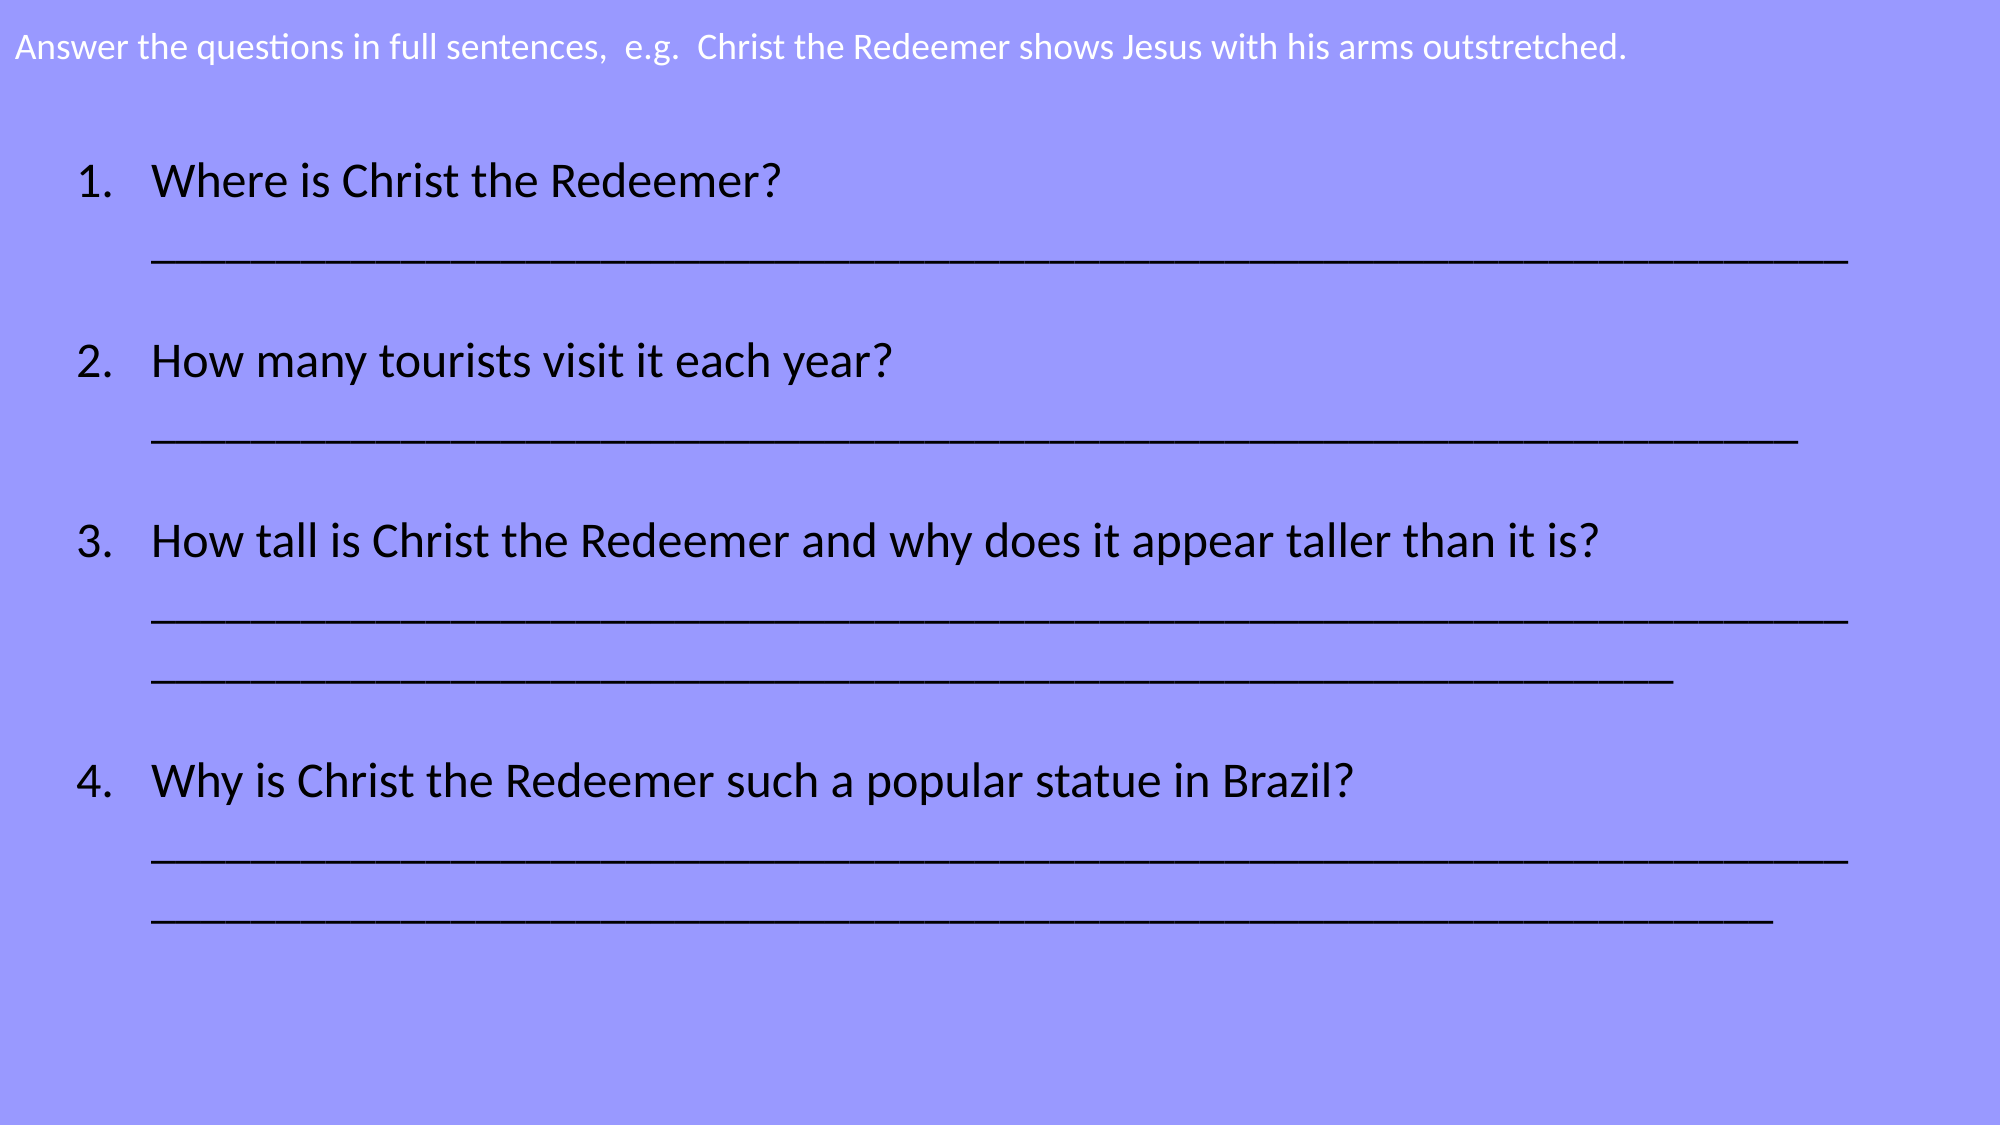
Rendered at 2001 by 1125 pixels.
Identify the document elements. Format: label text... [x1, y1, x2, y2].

text_box Where is Christ the Redeemer? ____________________________________________________________________ How many tourists visit it each year? __________________________________________________________________ How tall is Christ the Redeemer and why does it appear taller than it is? _________________________________________________________________________________________________________________________________ Why is Christ the Redeemer such a popular statue in Brazil? _____________________________________________________________________________________________________________________________________ [61, 139, 1882, 1125]
text_box Answer the questions in full sentences, e.g. Christ the Redeemer shows Jesus with his arms outstretched. [0, 14, 2000, 75]
